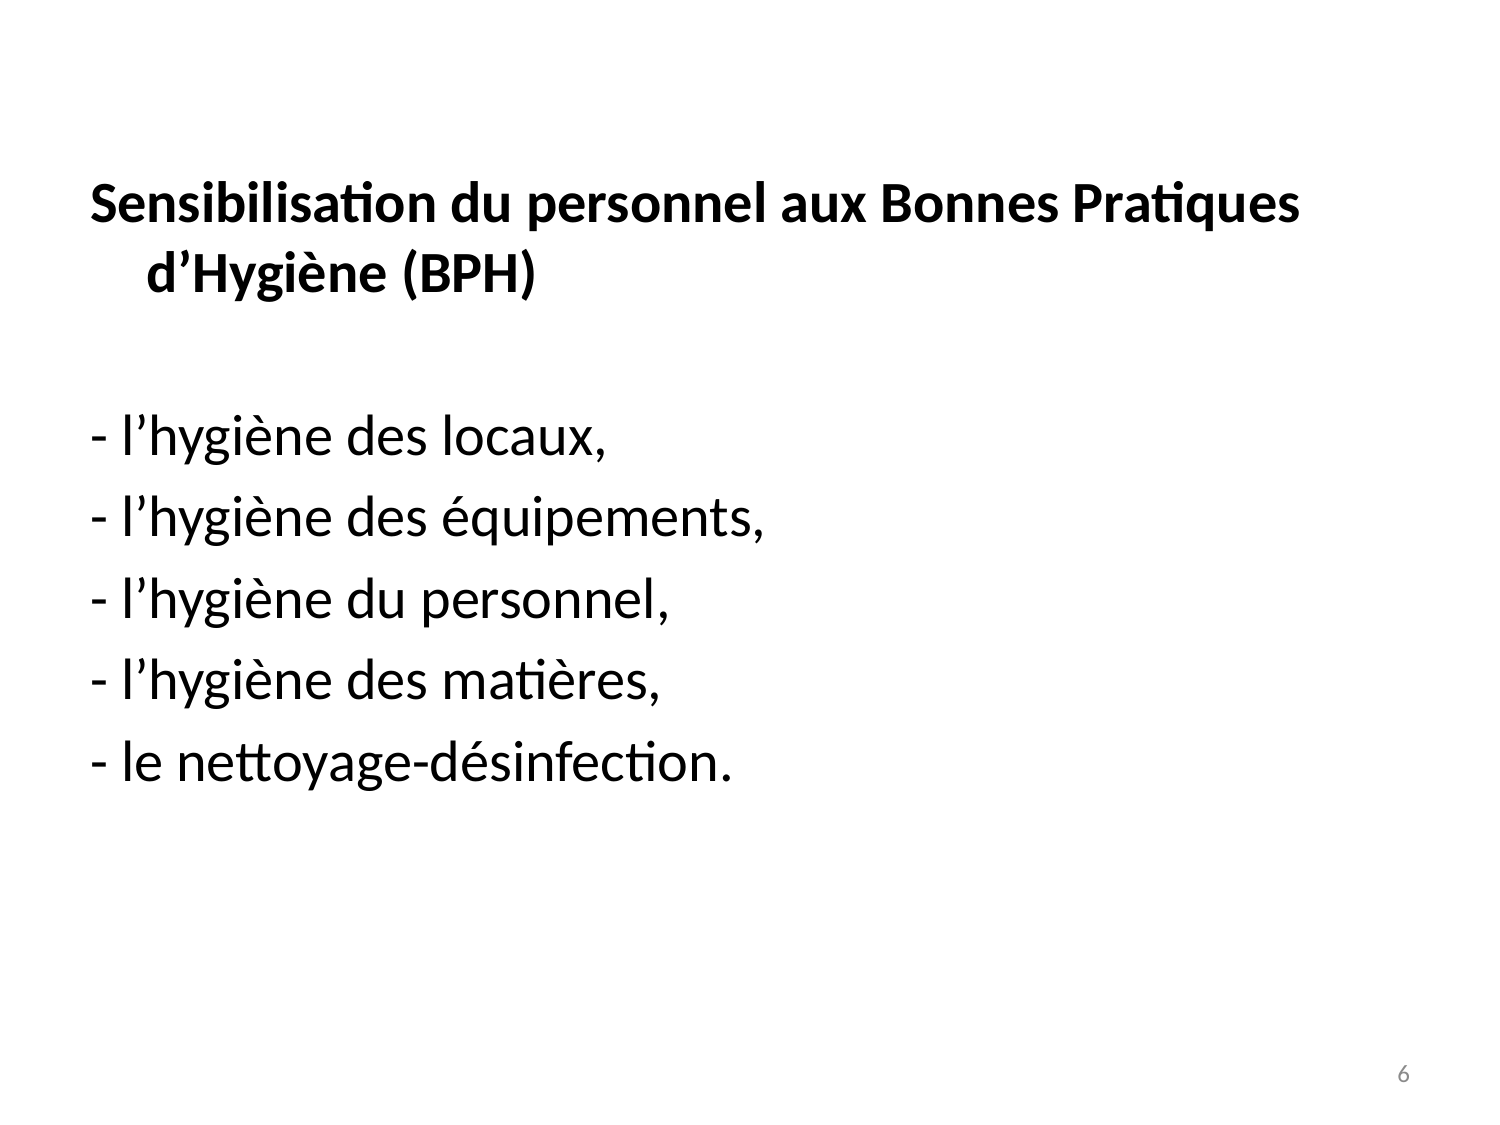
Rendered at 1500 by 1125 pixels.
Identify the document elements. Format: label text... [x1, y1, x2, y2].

slide_number 6 [1074, 1042, 1425, 1103]
list Sensibilisation du personnel aux Bonnes Pratiques d’Hygiène (BPH) - l’hygiène des locaux, - l’hygiène des équipements, - l’hygiène du personnel, - l’hygiène des matières, - le nettoyage-désinfection. [75, 75, 1425, 1005]
